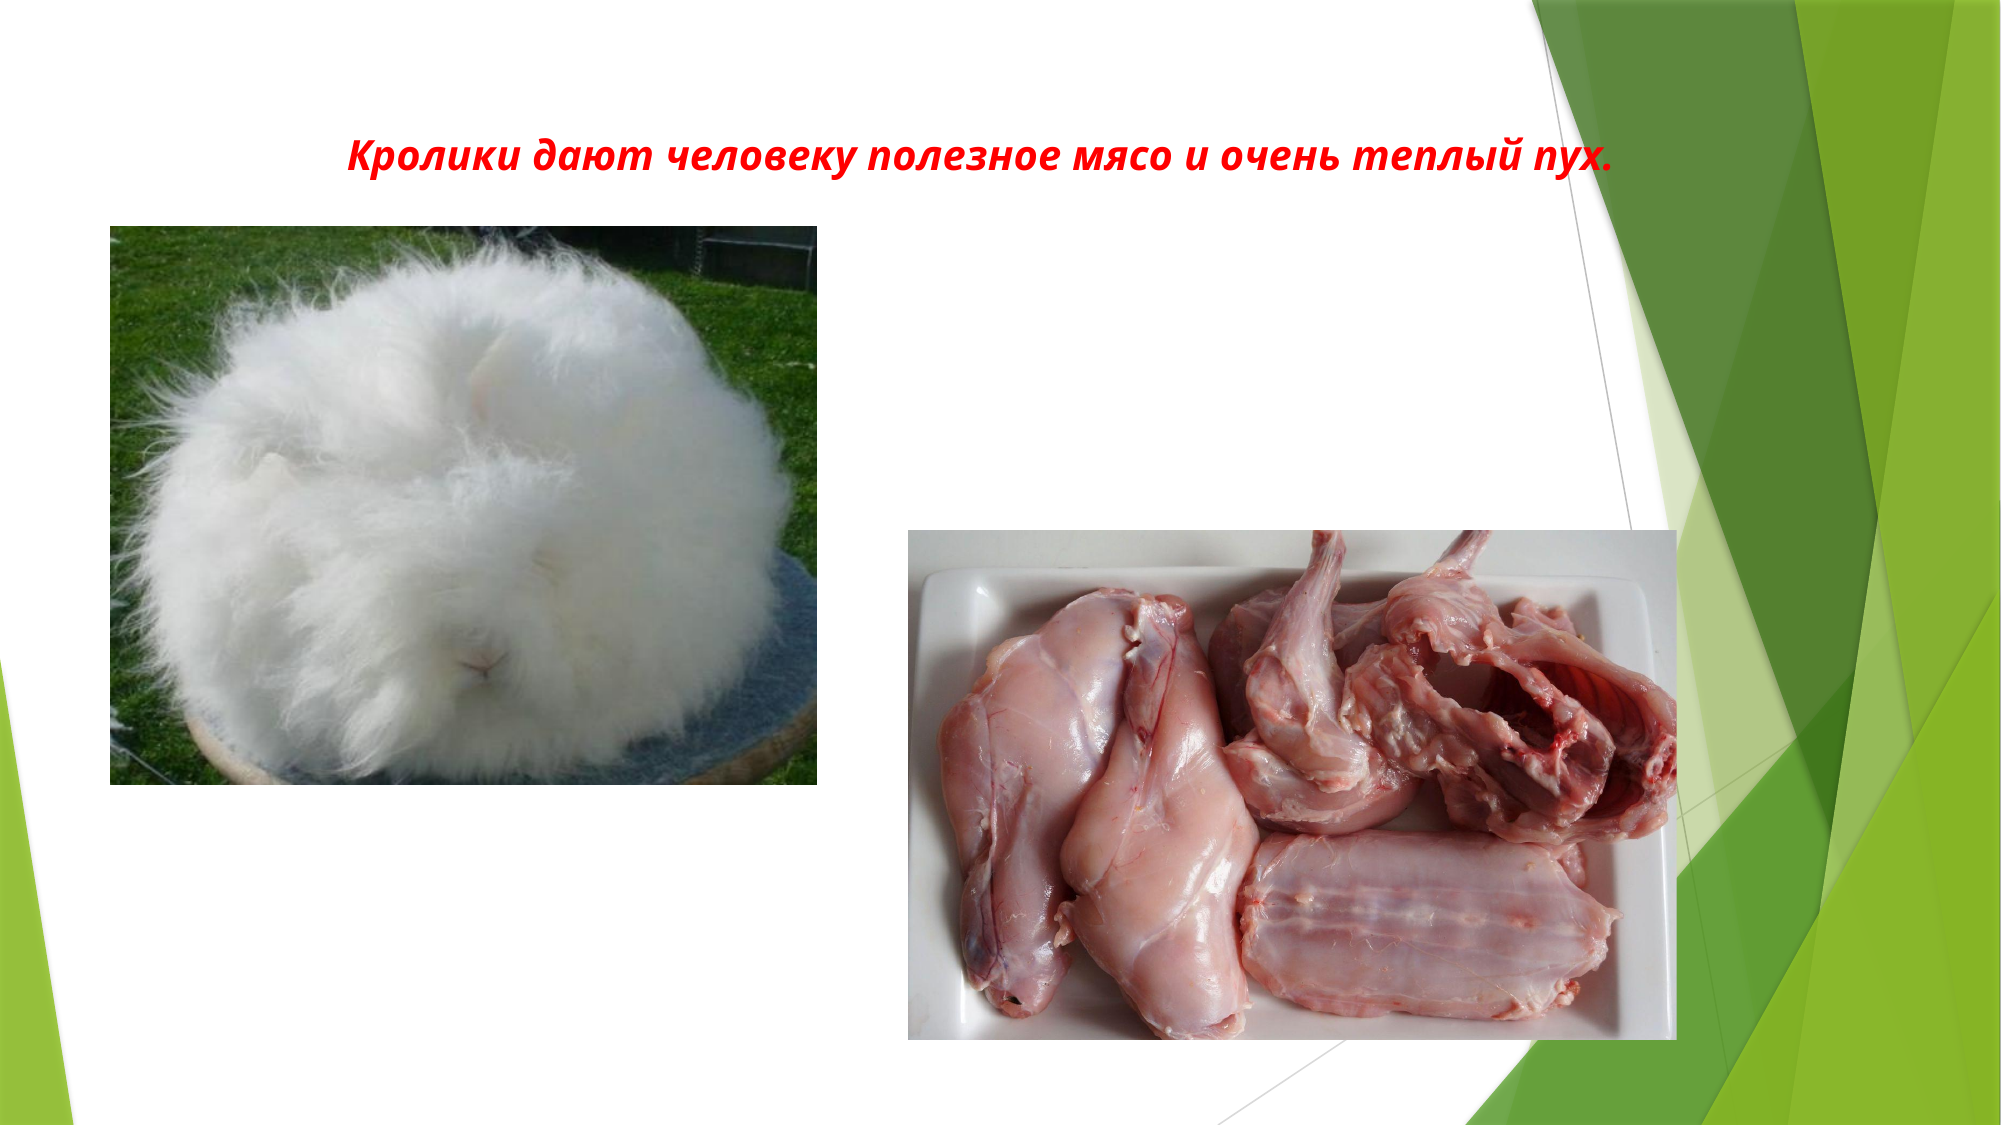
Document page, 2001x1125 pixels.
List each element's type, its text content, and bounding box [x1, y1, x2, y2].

picture [109, 226, 818, 786]
picture [907, 530, 1678, 1040]
text_box Кролики дают человеку полезное мясо и очень теплый пух. [332, 121, 1640, 186]
